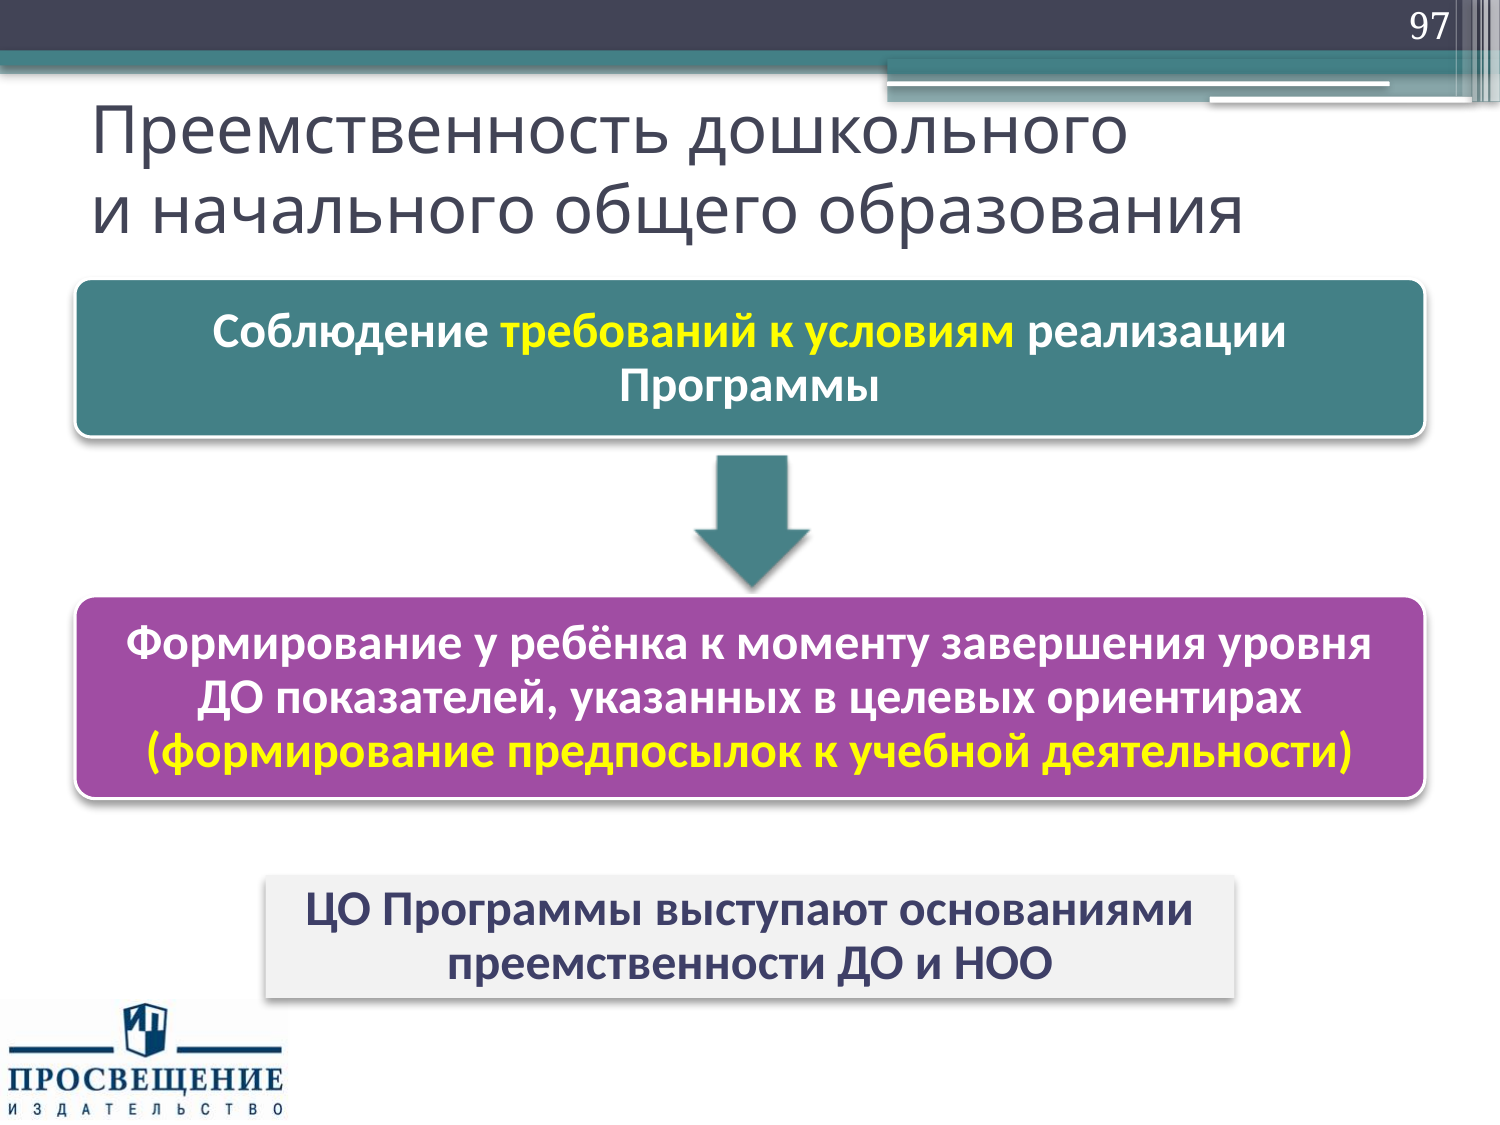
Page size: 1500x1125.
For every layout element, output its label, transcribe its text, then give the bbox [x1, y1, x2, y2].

text_box Формирование у ребёнка к моменту завершения уровня ДО показателей, указанных в целевых ориентирах (формирование предпосылок к учебной деятельности) [73, 594, 1427, 801]
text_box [682, 450, 821, 604]
text_box Соблюдение требований к условиям реализации Программы [73, 277, 1427, 439]
slide_number 97 [1340, 0, 1466, 61]
text_box ЦО Программы выступают основаниями преемственности ДО и НОО [265, 875, 1235, 998]
picture [0, 999, 290, 1121]
title Преемственность дошкольного и начального общего образования [75, 78, 1425, 256]
